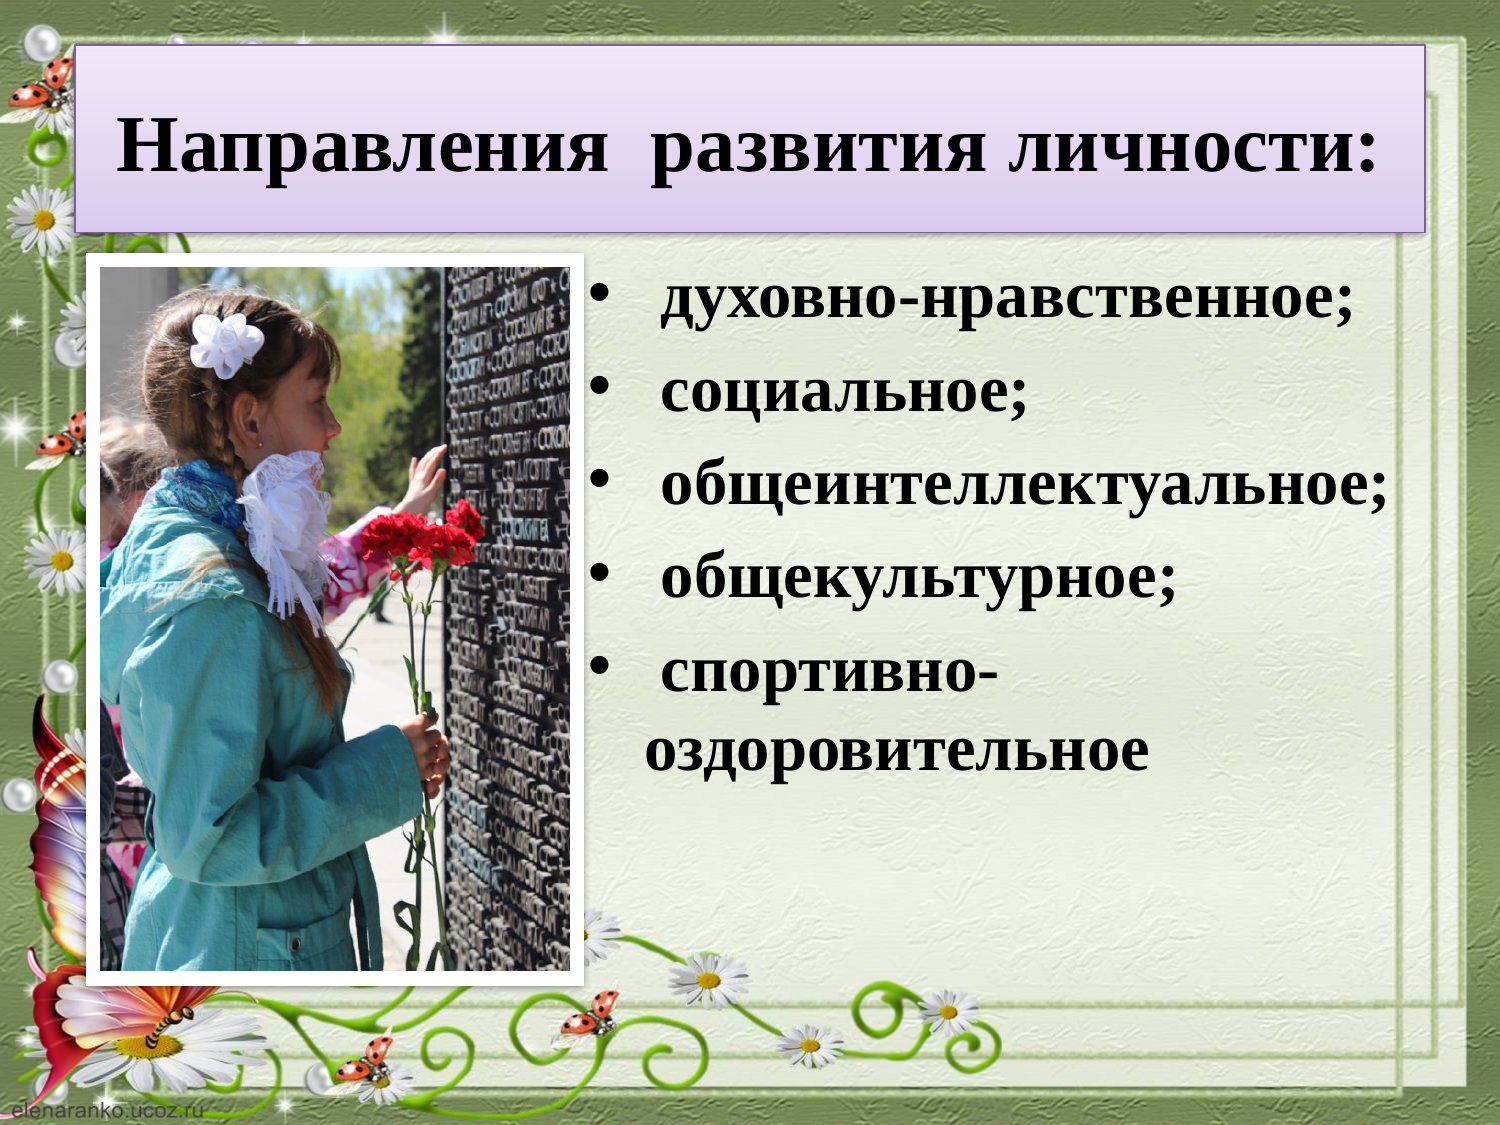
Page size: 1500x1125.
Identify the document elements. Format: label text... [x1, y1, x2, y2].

title Направления развития личности: [74, 44, 1426, 233]
picture [0, 0, 1500, 1125]
list духовно-нравственное; социальное; общеинтеллектуальное; общекультурное; спортивно- оздоровительное [572, 243, 1414, 986]
